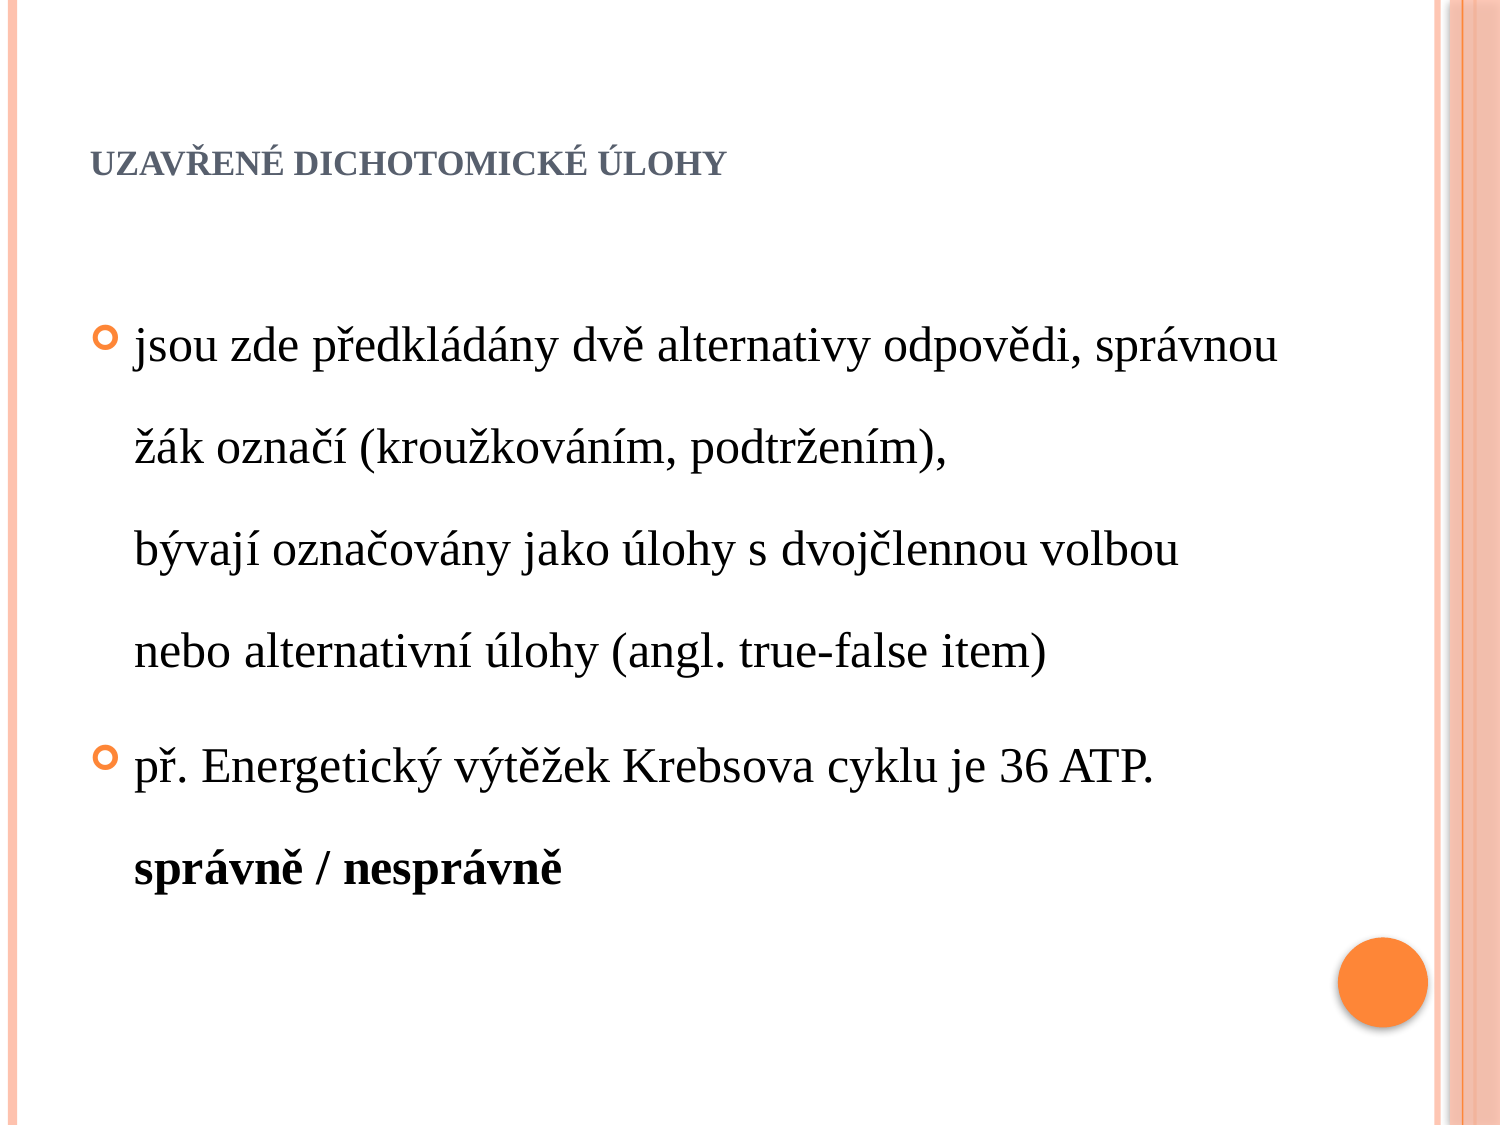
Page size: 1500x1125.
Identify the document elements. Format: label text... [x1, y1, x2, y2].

title Uzavřené dichotomické úlohy [75, 45, 1300, 233]
list jsou zde předkládány dvě alternativy odpovědi, správnou žák označí (kroužkováním, podtržením), bývají označovány jako úlohy s dvojčlennou volbou nebo alternativní úlohy (angl. true-false item) př. Energetický výtěžek Krebsova cyklu je 36 ATP. správně / nesprávně [75, 262, 1300, 1062]
